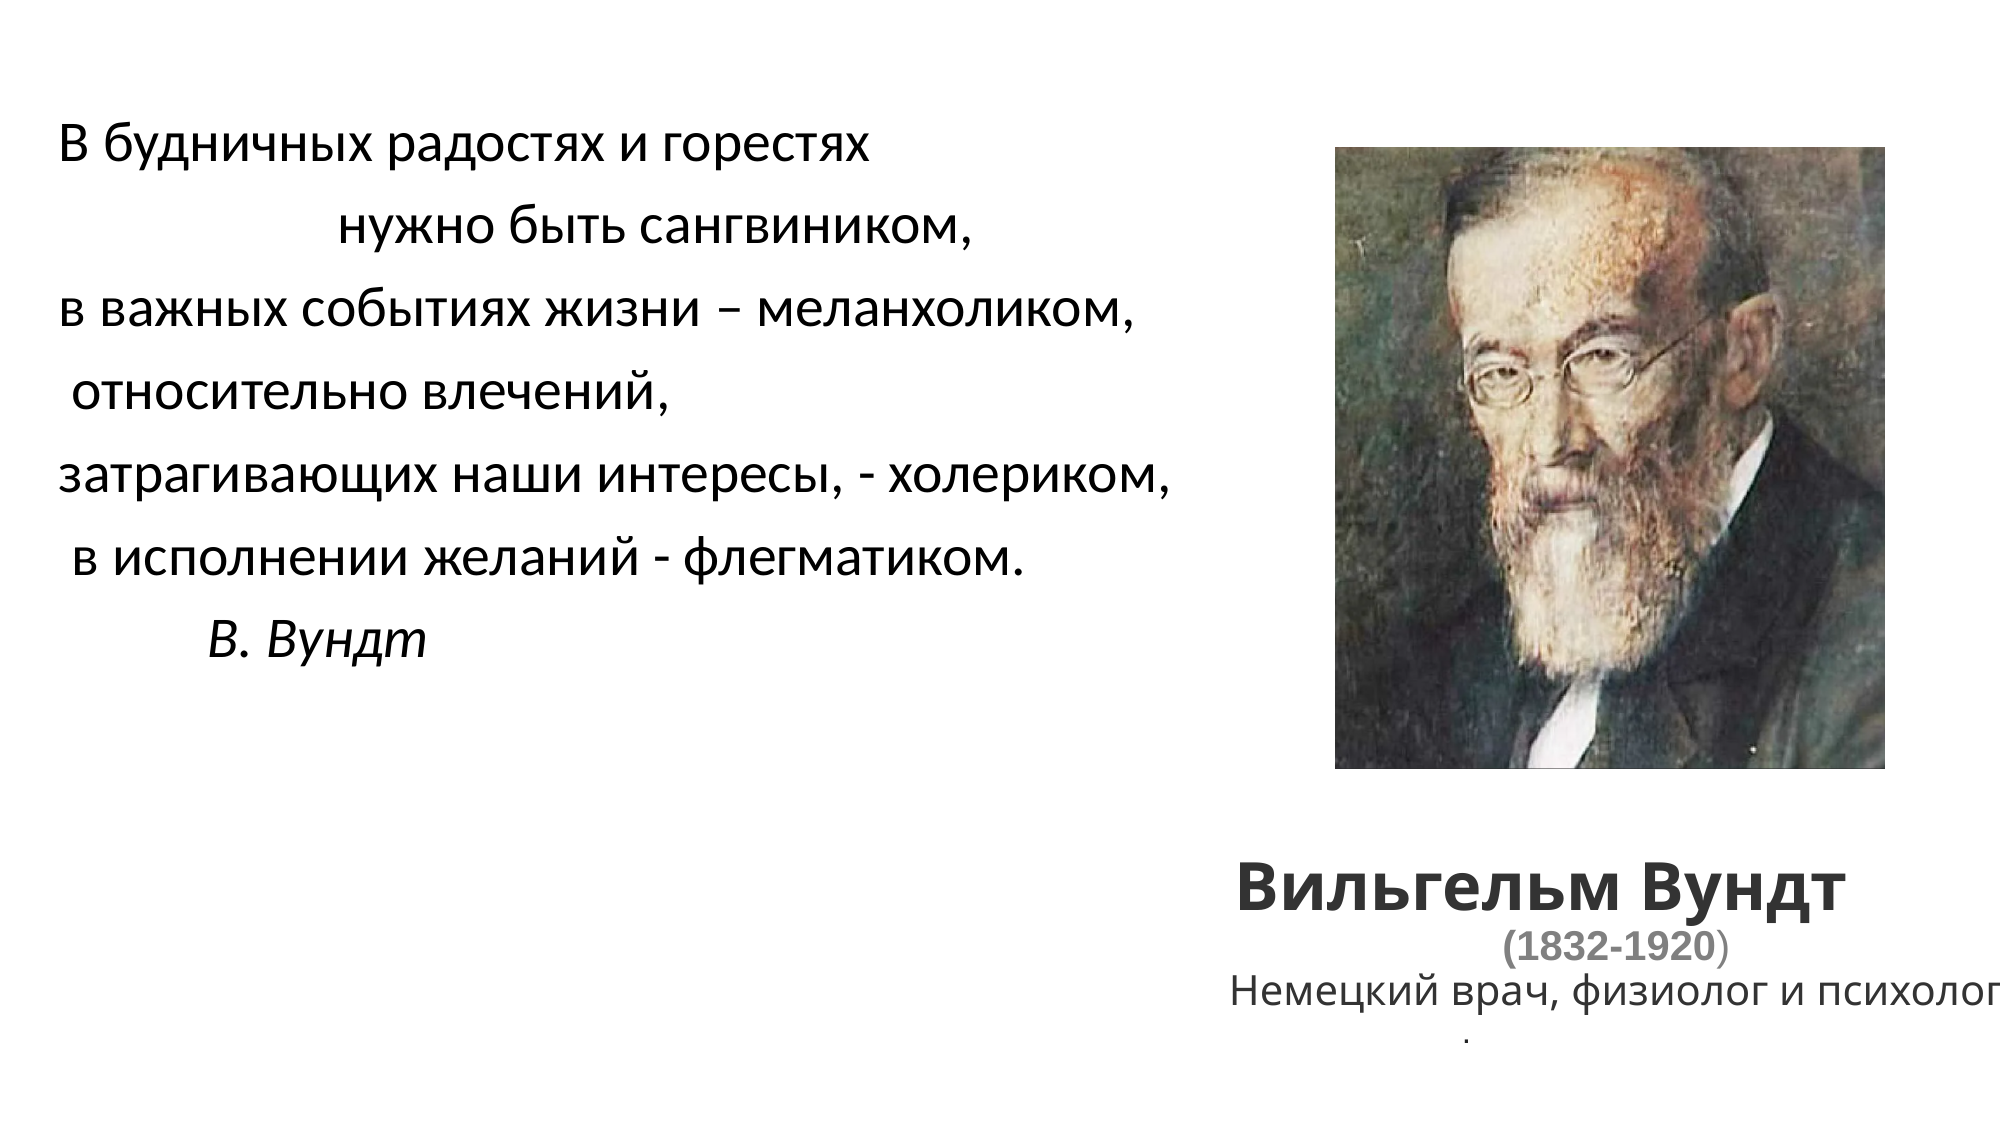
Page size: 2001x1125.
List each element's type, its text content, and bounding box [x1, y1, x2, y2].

title Вильгельм Вундт (1832-1920) Немецкий врач, физиолог и психолог . [854, 768, 2000, 1125]
picture [1335, 147, 1885, 769]
list В будничных радостях и горестях нужно быть сангвиником, в важных событиях жизни – меланхоликом, относительно влечений, затрагивающих наши интересы, - холериком, в исполнении желаний - флегматиком. В. Вундт [43, 103, 1228, 682]
